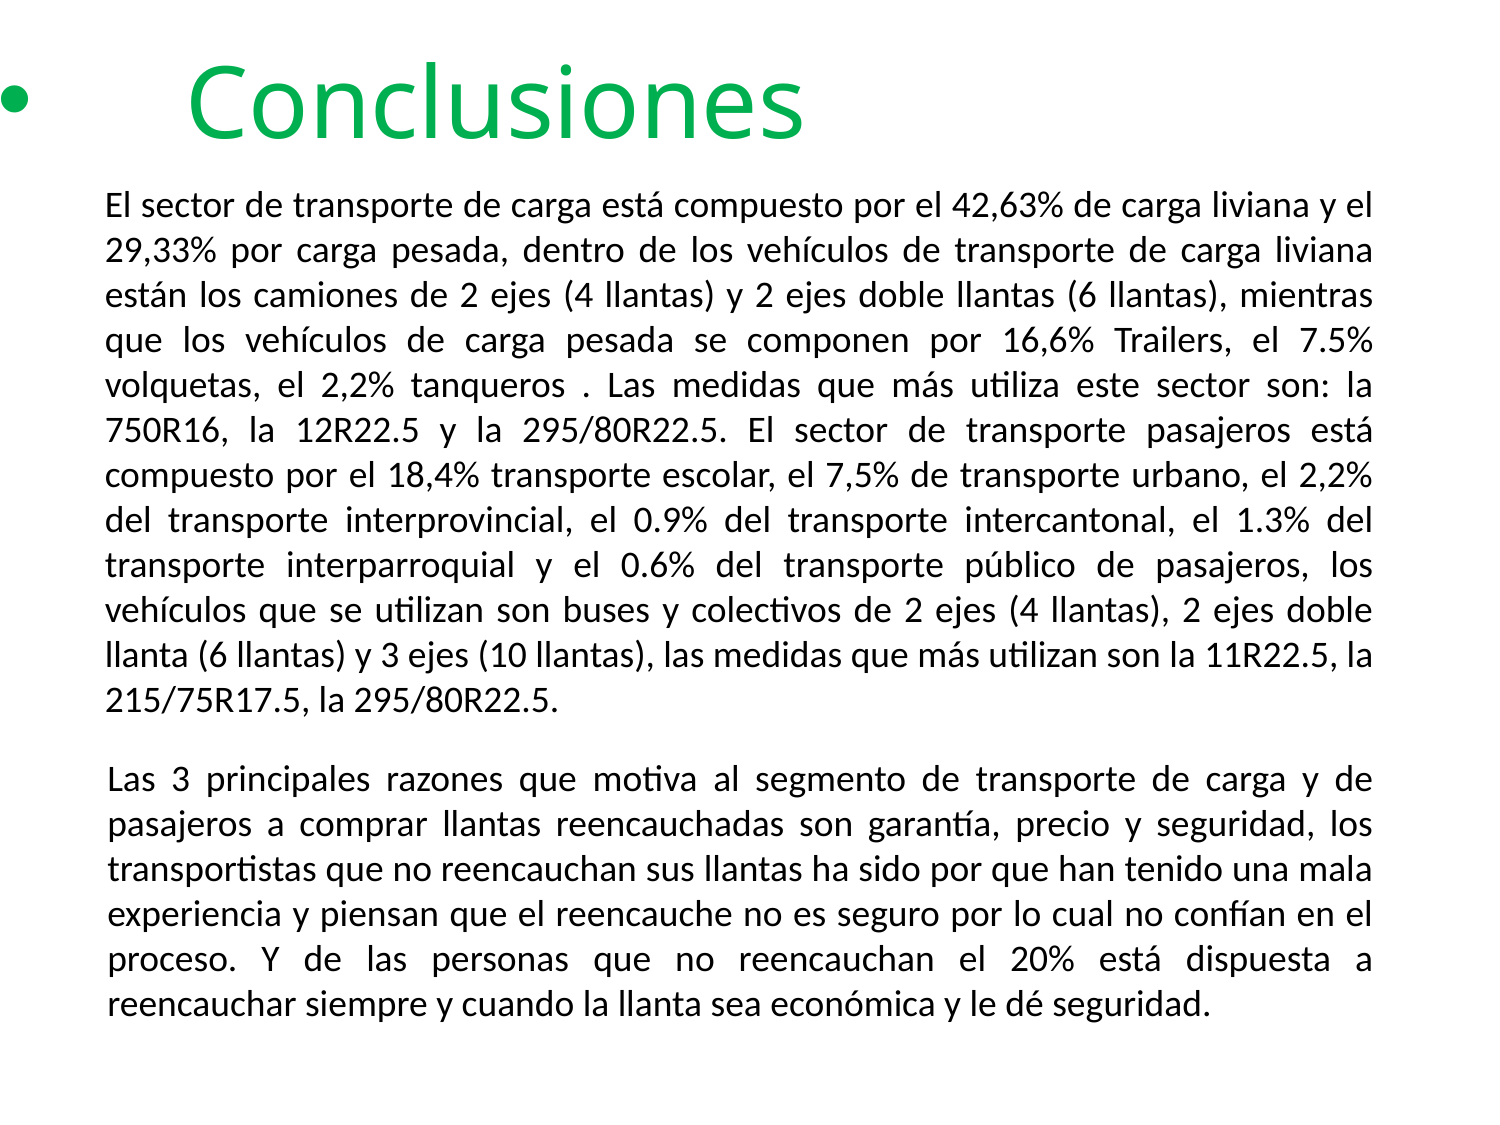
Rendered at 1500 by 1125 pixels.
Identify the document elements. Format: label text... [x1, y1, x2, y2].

text_box El sector de transporte de carga está compuesto por el 42,63% de carga liviana y el 29,33% por carga pesada, dentro de los vehículos de transporte de carga liviana están los camiones de 2 ejes (4 llantas) y 2 ejes doble llantas (6 llantas), mientras que los vehículos de carga pesada se componen por 16,6% Trailers, el 7.5% volquetas, el 2,2% tanqueros . Las medidas que más utiliza este sector son: la 750R16, la 12R22.5 y la 295/80R22.5. El sector de transporte pasajeros está compuesto por el 18,4% transporte escolar, el 7,5% de transporte urbano, el 2,2% del transporte interprovincial, el 0.9% del transporte intercantonal, el 1.3% del transporte interparroquial y el 0.6% del transporte público de pasajeros, los vehículos que se utilizan son buses y colectivos de 2 ejes (4 llantas), 2 ejes doble llanta (6 llantas) y 3 ejes (10 llantas), las medidas que más utilizan son la 11R22.5, la 215/75R17.5, la 295/80R22.5. [89, 172, 1390, 728]
text_box Conclusiones [0, 30, 822, 166]
text_box Las 3 principales razones que motiva al segmento de transporte de carga y de pasajeros a comprar llantas reencauchadas son garantía, precio y seguridad, los transportistas que no reencauchan sus llantas ha sido por que han tenido una mala experiencia y piensan que el reencauche no es seguro por lo cual no confían en el proceso. Y de las personas que no reencauchan el 20% está dispuesta a reencauchar siempre y cuando la llanta sea económica y le dé seguridad. [92, 746, 1390, 1032]
